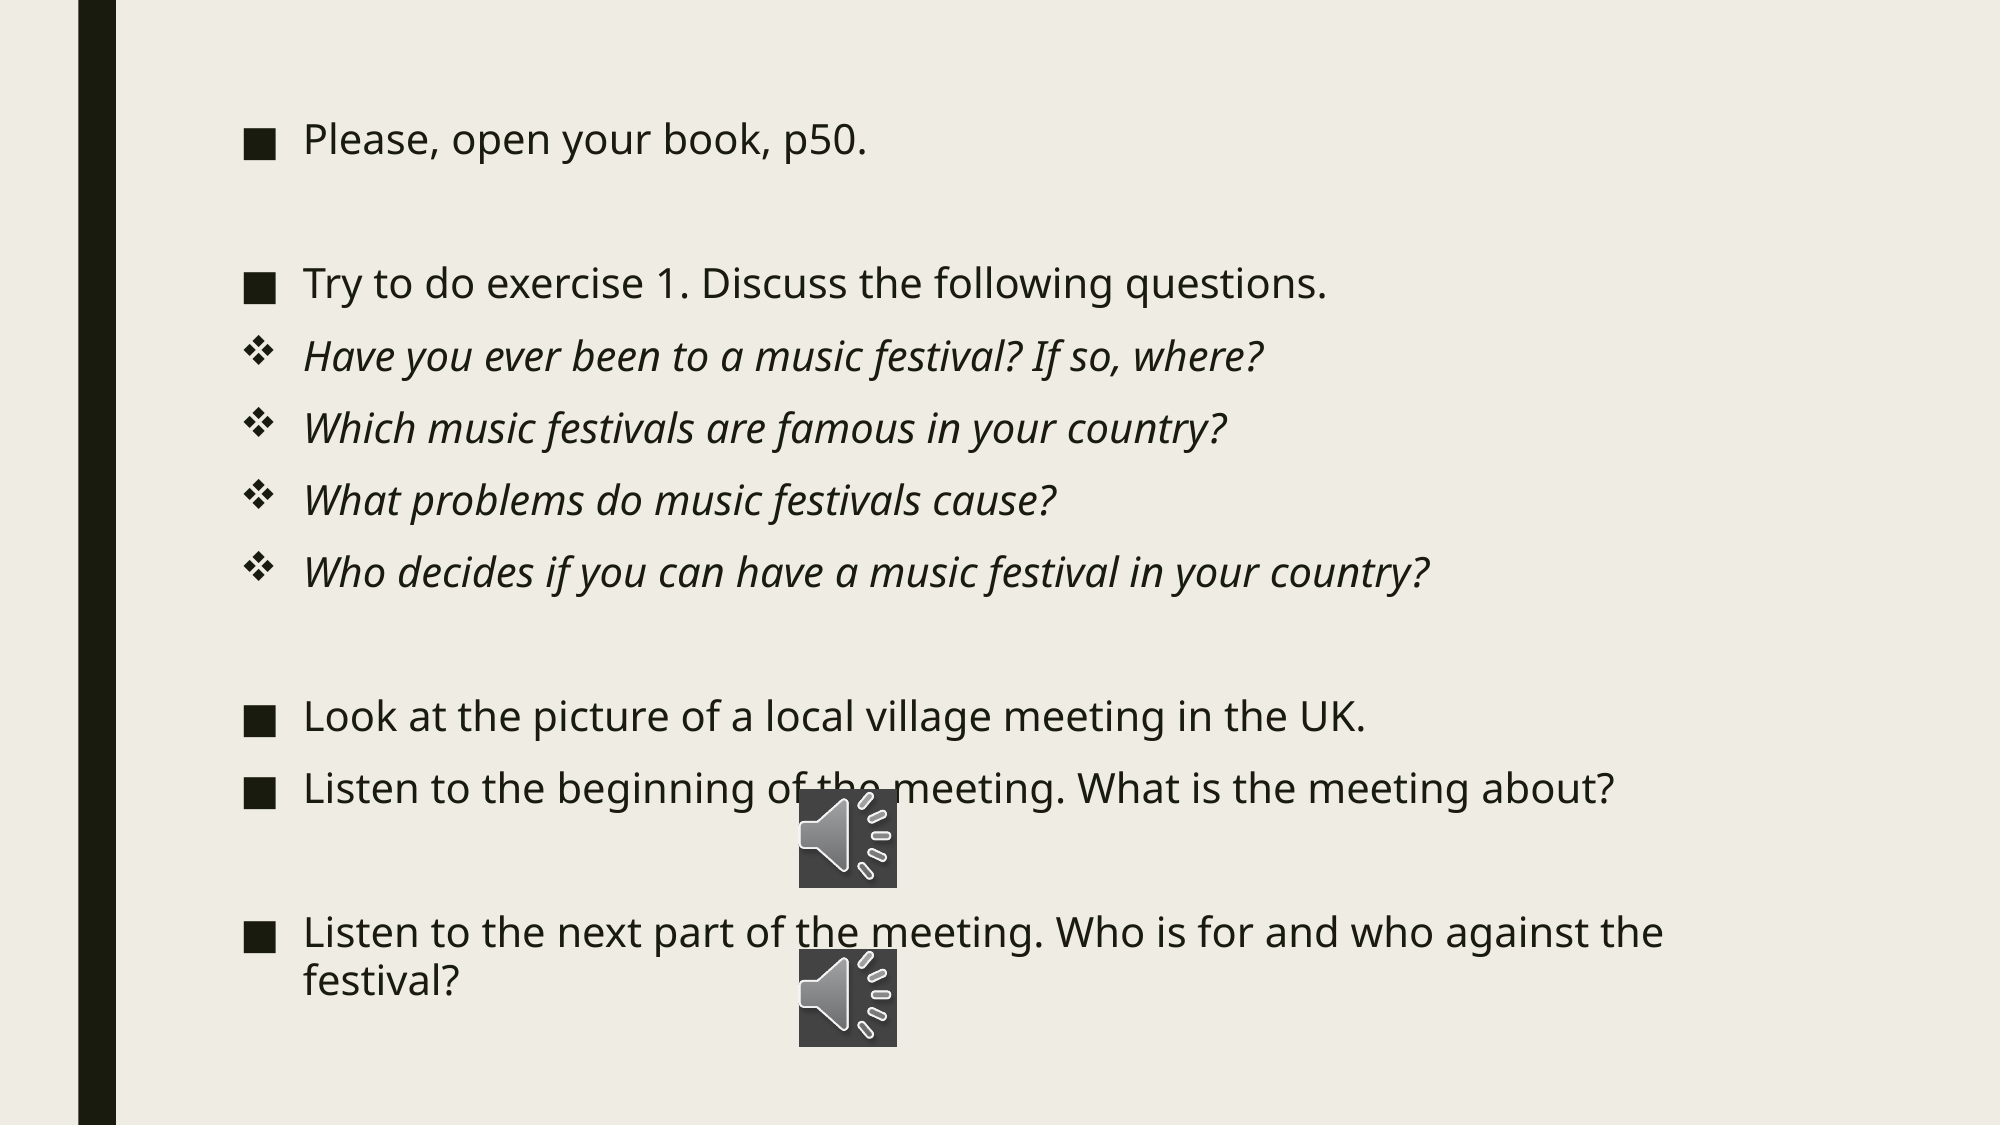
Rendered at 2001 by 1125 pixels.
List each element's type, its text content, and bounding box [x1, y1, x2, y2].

picture [797, 947, 898, 1048]
list Please, open your book, p50. Try to do exercise 1. Discuss the following questions. Have you ever been to a music festival? If so, where? Which music festivals are famous in your country? What problems do music festivals cause? Who decides if you can have a music festival in your country? Look at the picture of a local village meeting in the UK. Listen to the beginning of the meeting. What is the meeting about? Listen to the next part of the meeting. Who is for and who against the festival? [225, 109, 1800, 1048]
picture [797, 788, 898, 889]
